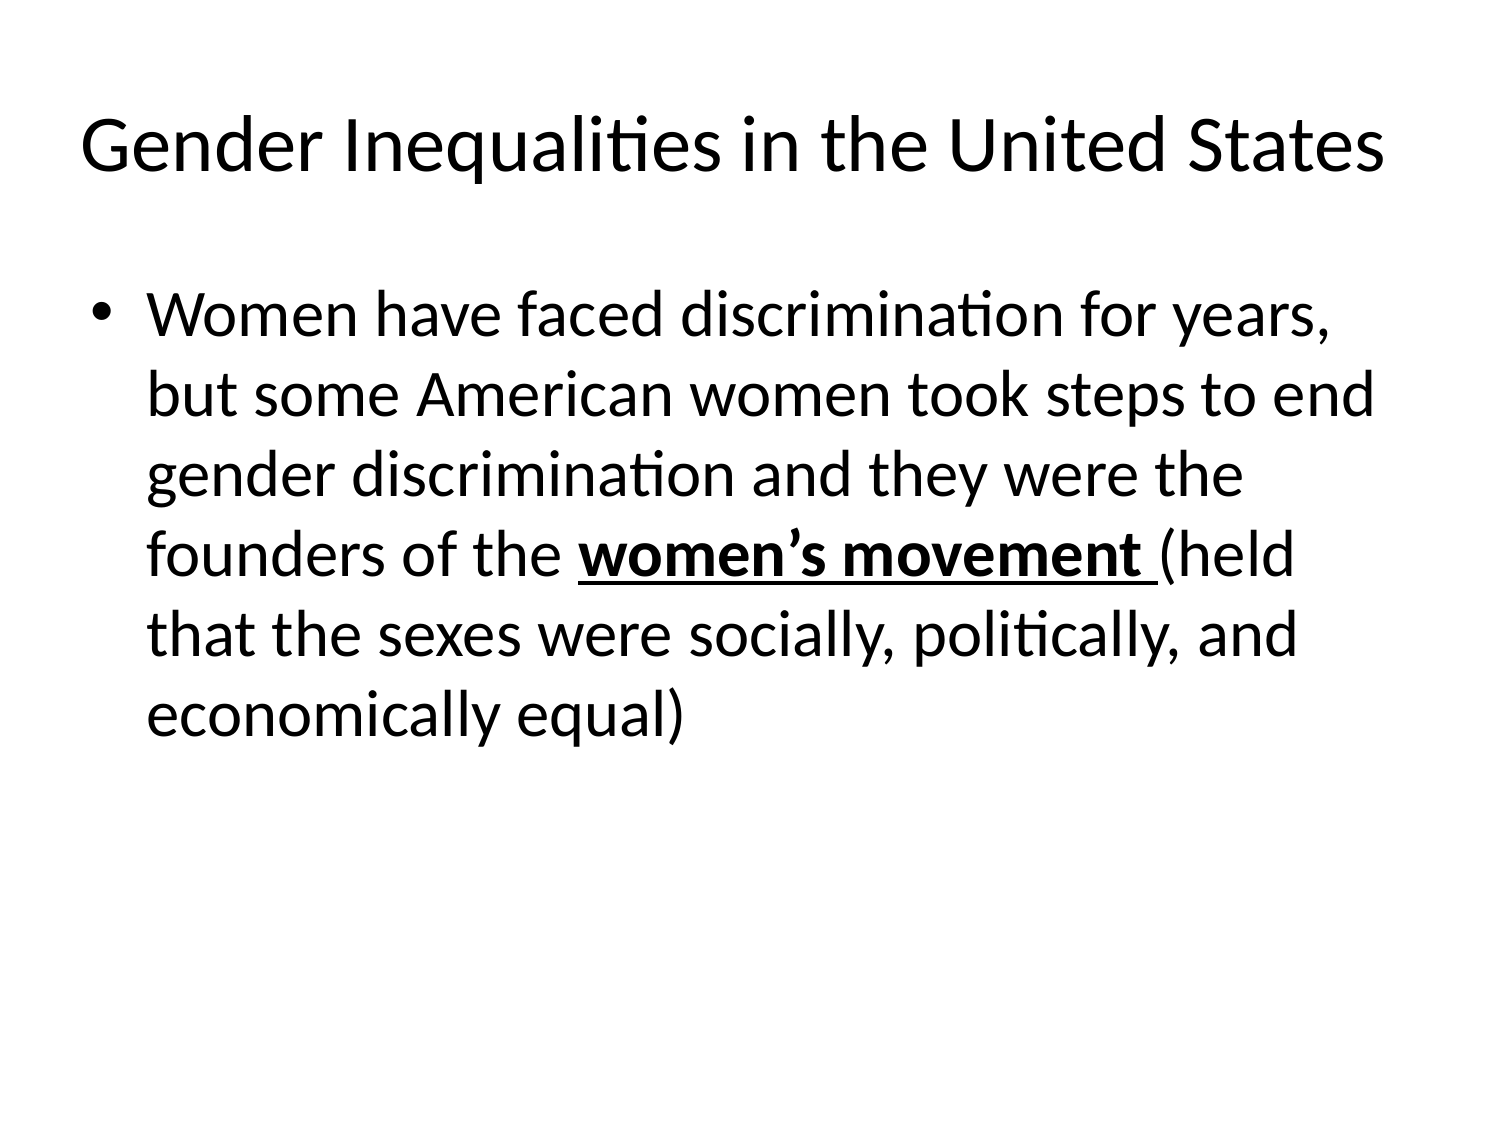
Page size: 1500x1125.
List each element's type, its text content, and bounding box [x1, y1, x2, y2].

list Women have faced discrimination for years, but some American women took steps to end gender discrimination and they were the founders of the women’s movement (held that the sexes were socially, politically, and economically equal) [75, 262, 1425, 1005]
title Gender Inequalities in the United States [37, 45, 1450, 233]
